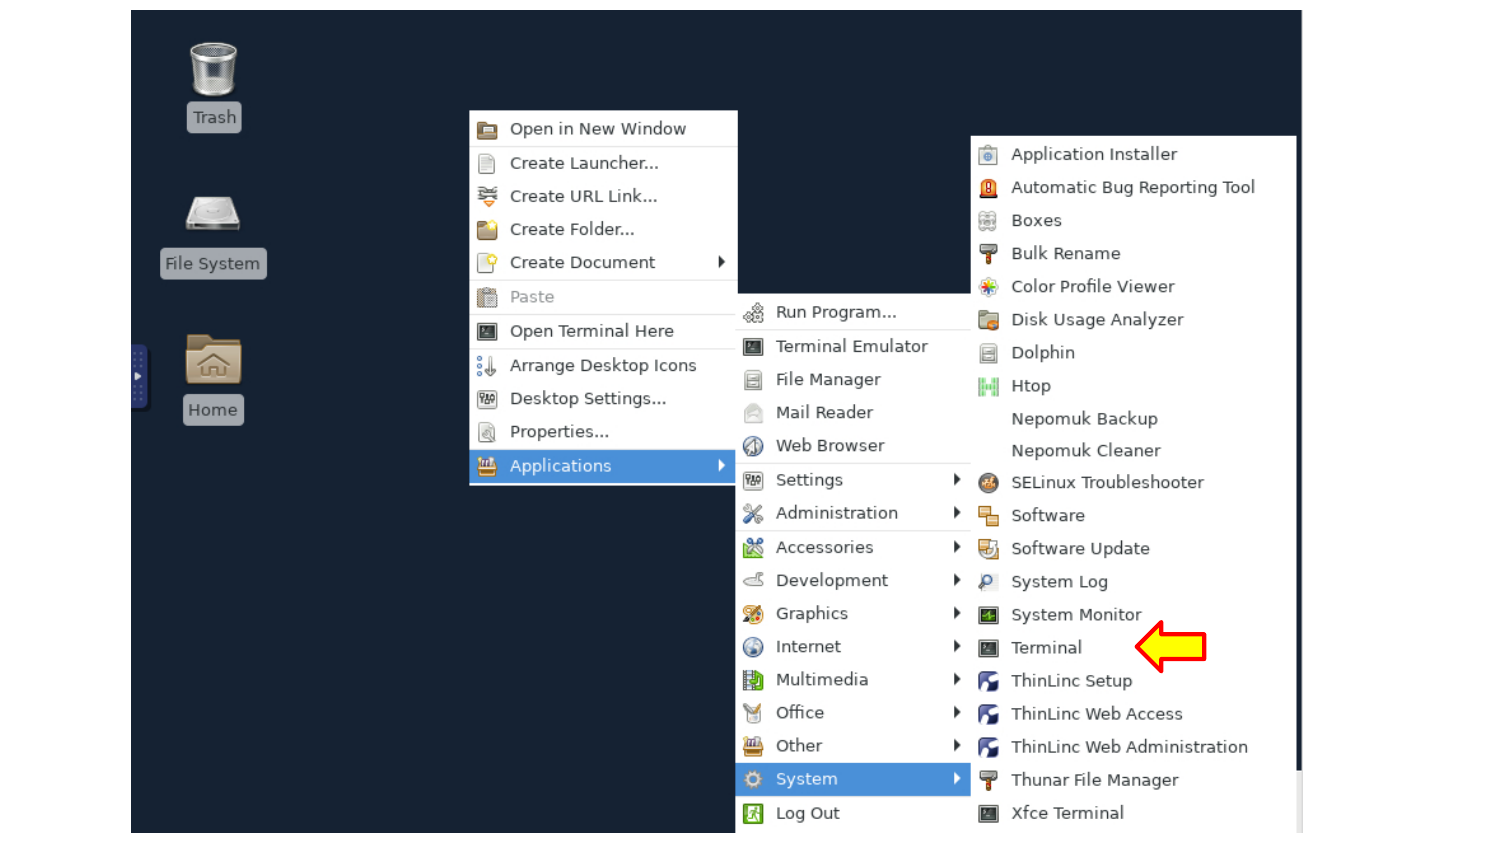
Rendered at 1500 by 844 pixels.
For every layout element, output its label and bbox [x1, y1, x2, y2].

picture [131, 10, 1303, 834]
